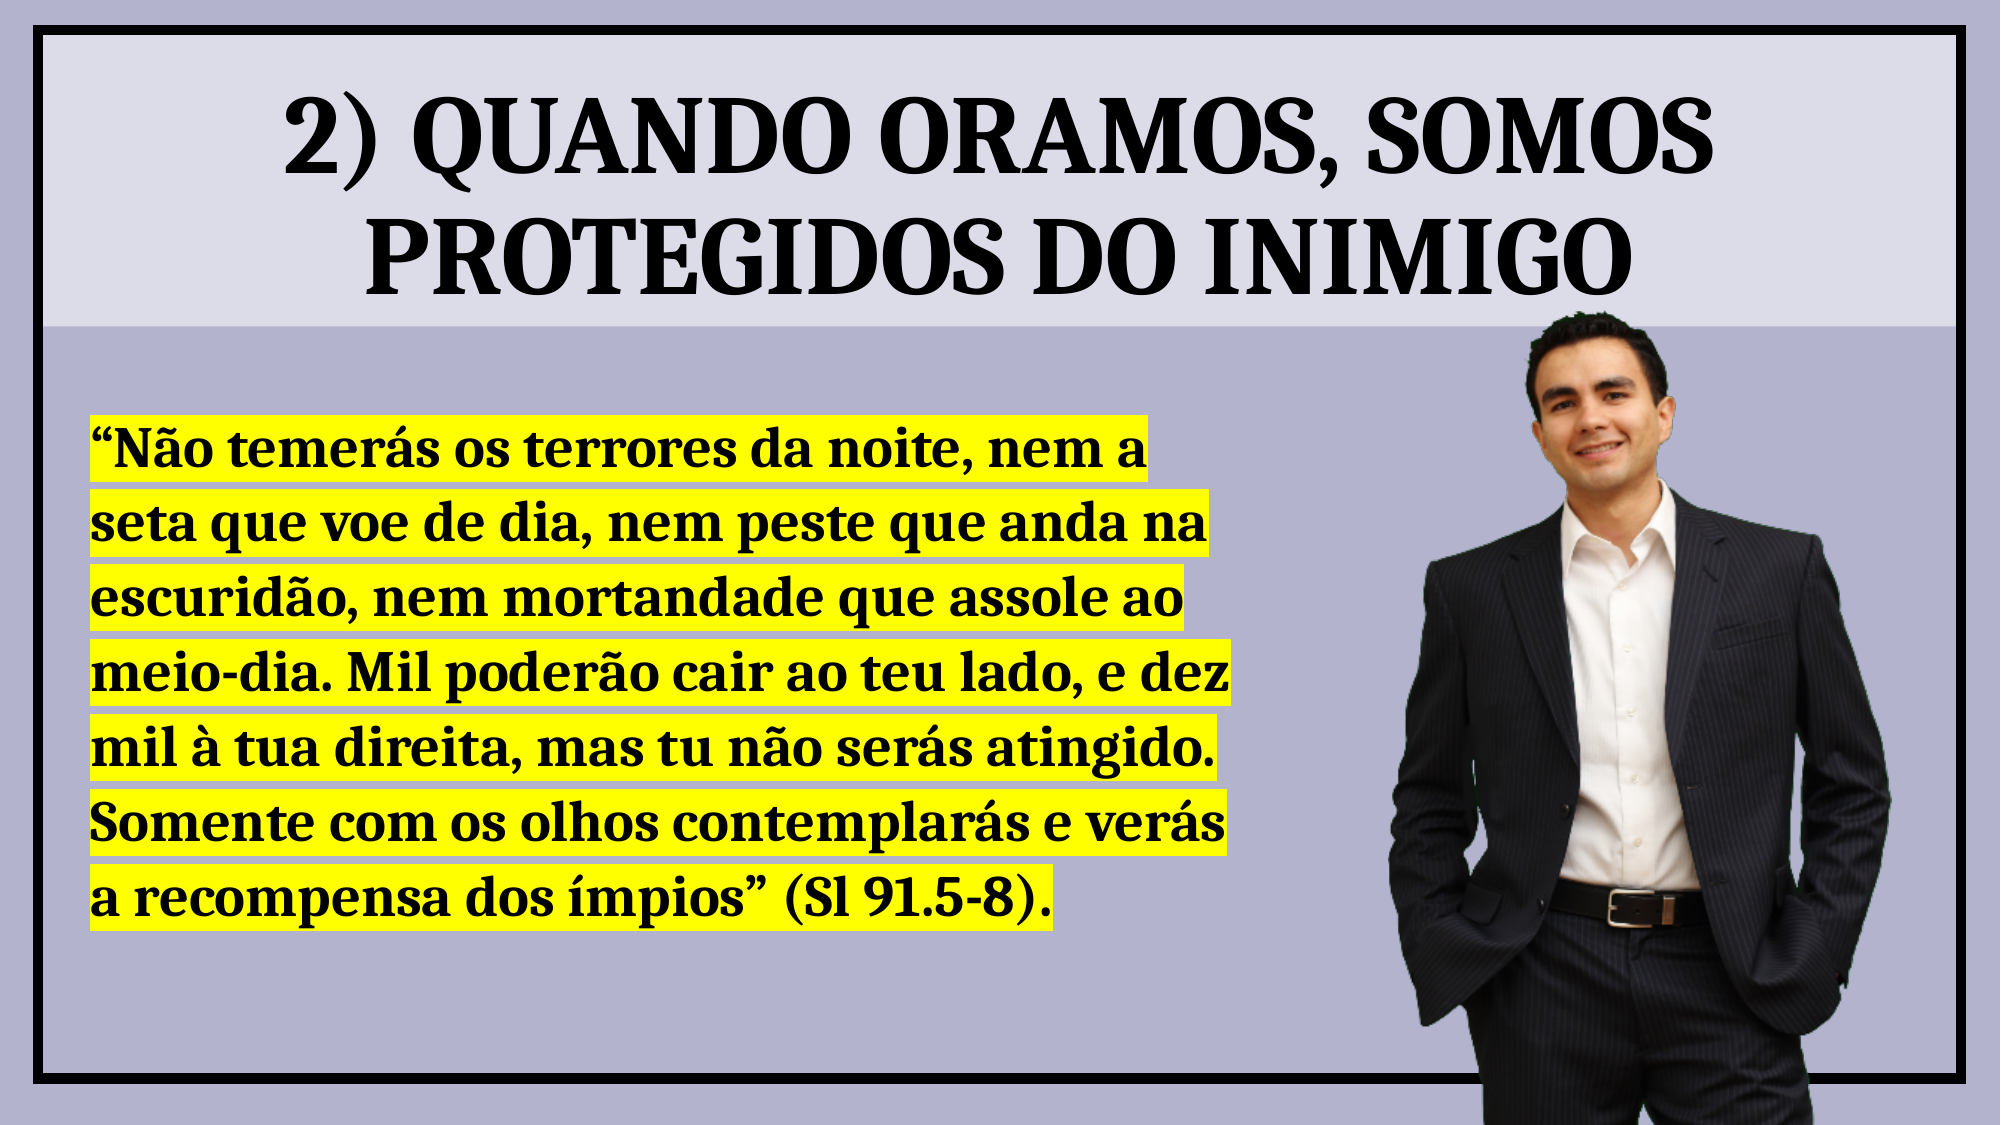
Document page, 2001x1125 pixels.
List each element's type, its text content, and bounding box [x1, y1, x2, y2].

text_box “Não temerás os terrores da noite, nem a seta que voe de dia, nem peste que anda na escuridão, nem mortandade que assole ao meio-dia. Mil poderão cair ao teu lado, e dez mil à tua direita, mas tu não serás atingido. Somente com os olhos contemplarás e verás a recompensa dos ímpios” (Sl 91.5-8). [75, 396, 1262, 1041]
picture [1387, 310, 1892, 1125]
text_box [37, 29, 1962, 1079]
text_box [0, 0, 2000, 1125]
